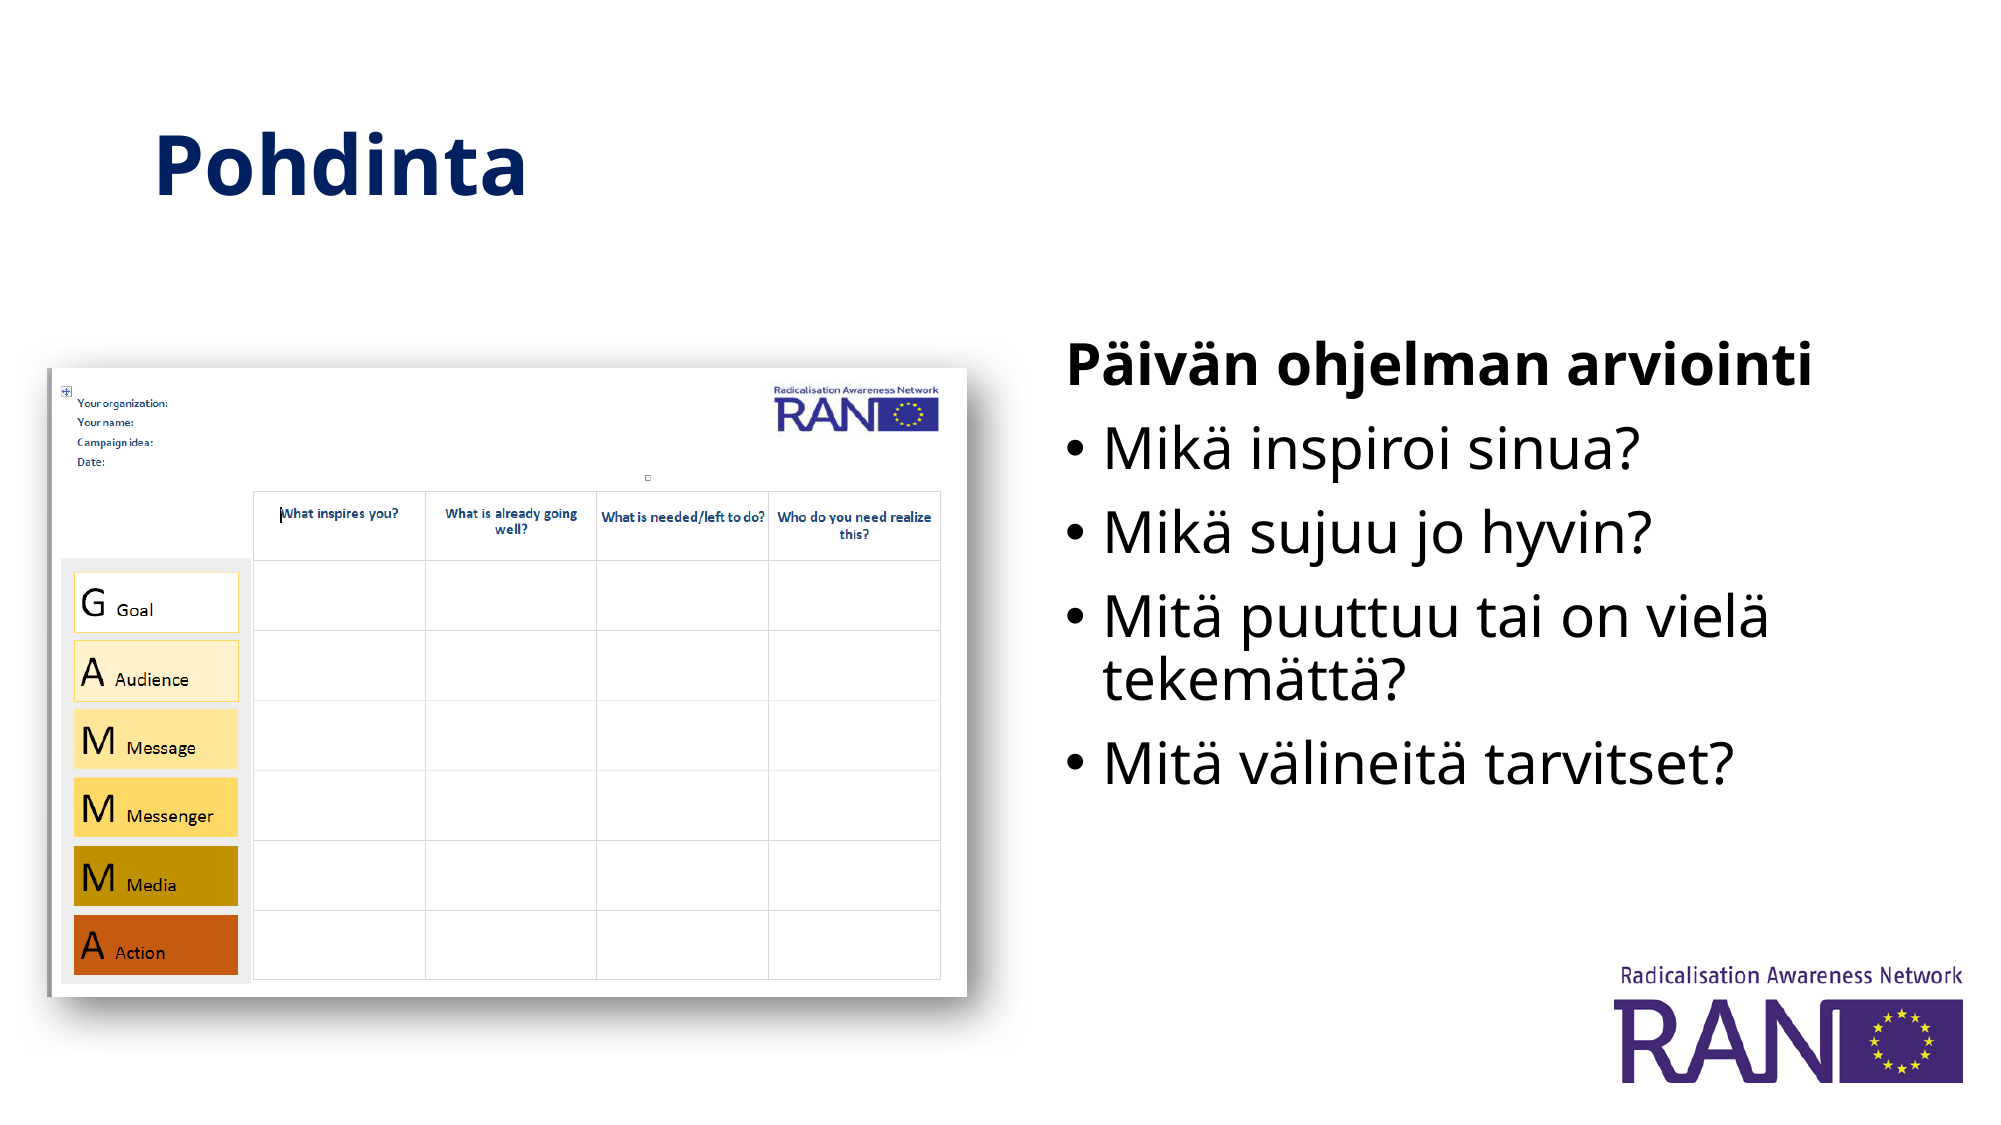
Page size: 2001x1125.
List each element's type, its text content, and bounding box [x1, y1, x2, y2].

title Pohdinta [137, 59, 1863, 278]
list Päivän ohjelman arviointi Mikä inspiroi sinua? Mikä sujuu jo hyvin? Mitä puuttuu tai on vielä tekemättä? Mitä välineitä tarvitset? [1050, 328, 1863, 1042]
picture [47, 368, 967, 997]
picture [1614, 966, 1963, 1083]
